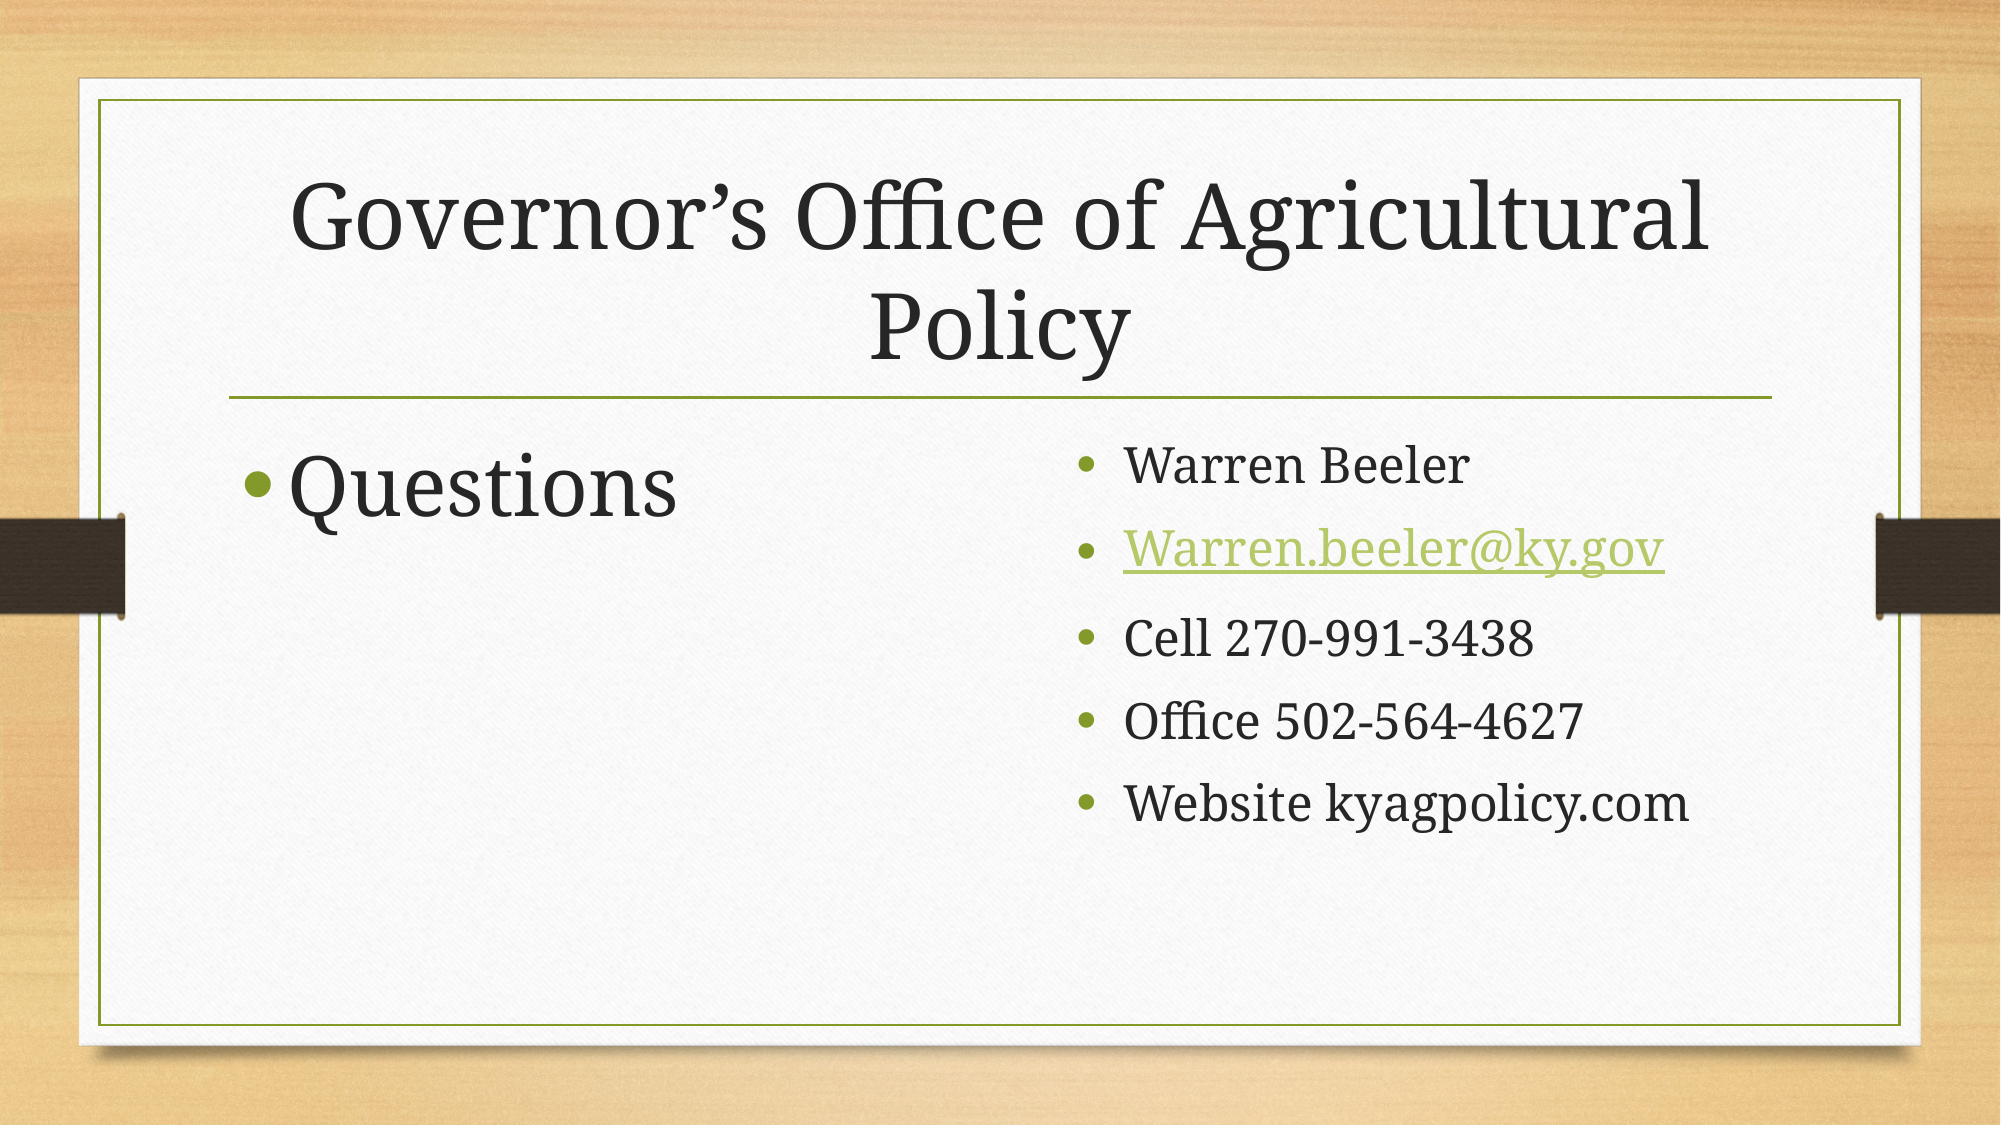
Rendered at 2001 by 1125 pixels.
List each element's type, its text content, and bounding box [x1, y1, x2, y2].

title Governor’s Office of Agricultural Policy [212, 161, 1788, 375]
list Questions [226, 426, 1000, 970]
picture [0, 0, 2001, 1125]
list Warren Beeler Warren.beeler@ky.gov Cell 270-991-3438 Office 502-564-4627 Website kyagpolicy.com [1061, 426, 1836, 970]
